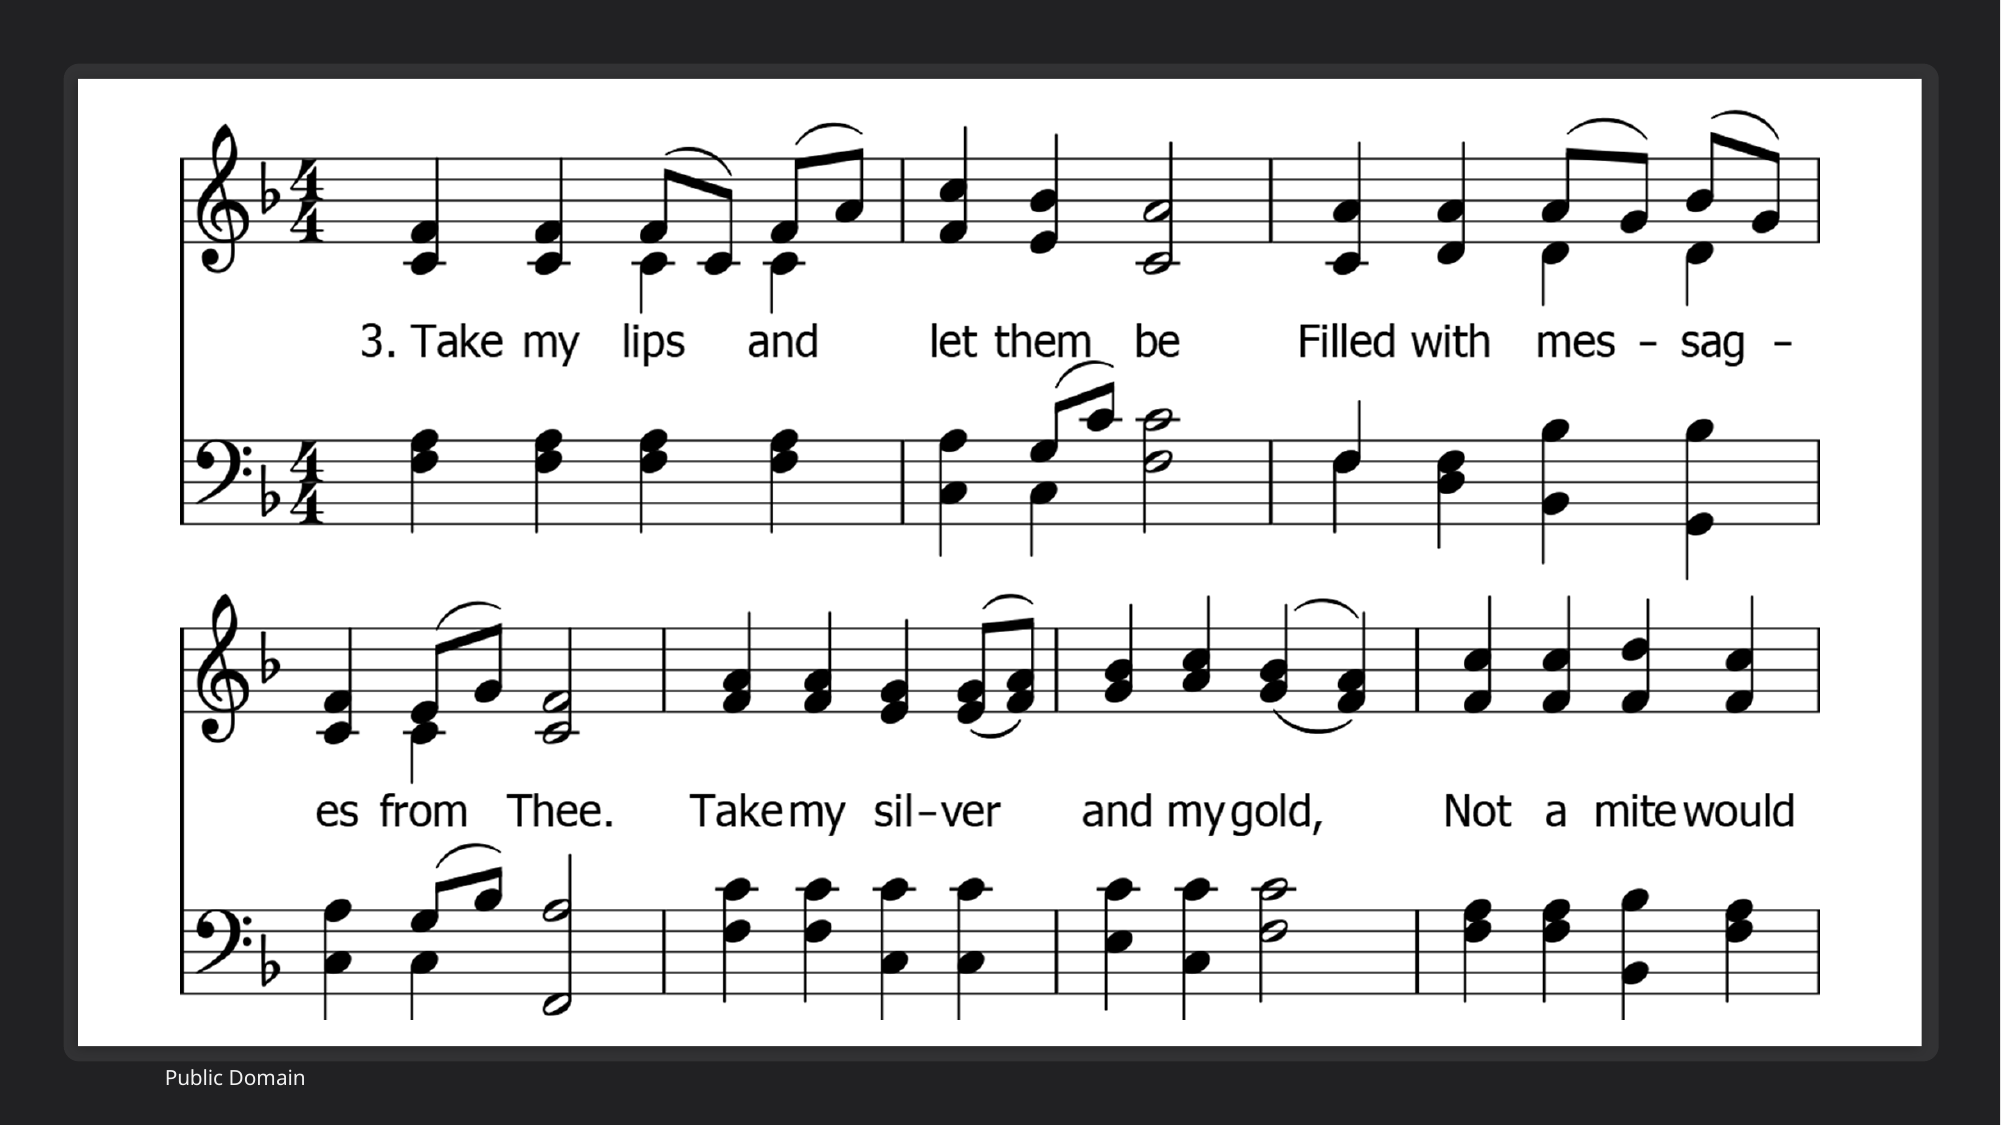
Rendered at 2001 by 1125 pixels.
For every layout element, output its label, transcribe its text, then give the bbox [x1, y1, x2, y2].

text_box [78, 78, 1924, 1047]
picture [180, 105, 1820, 1020]
footer Public Domain [149, 1047, 1245, 1107]
text_box [0, 0, 2000, 1125]
